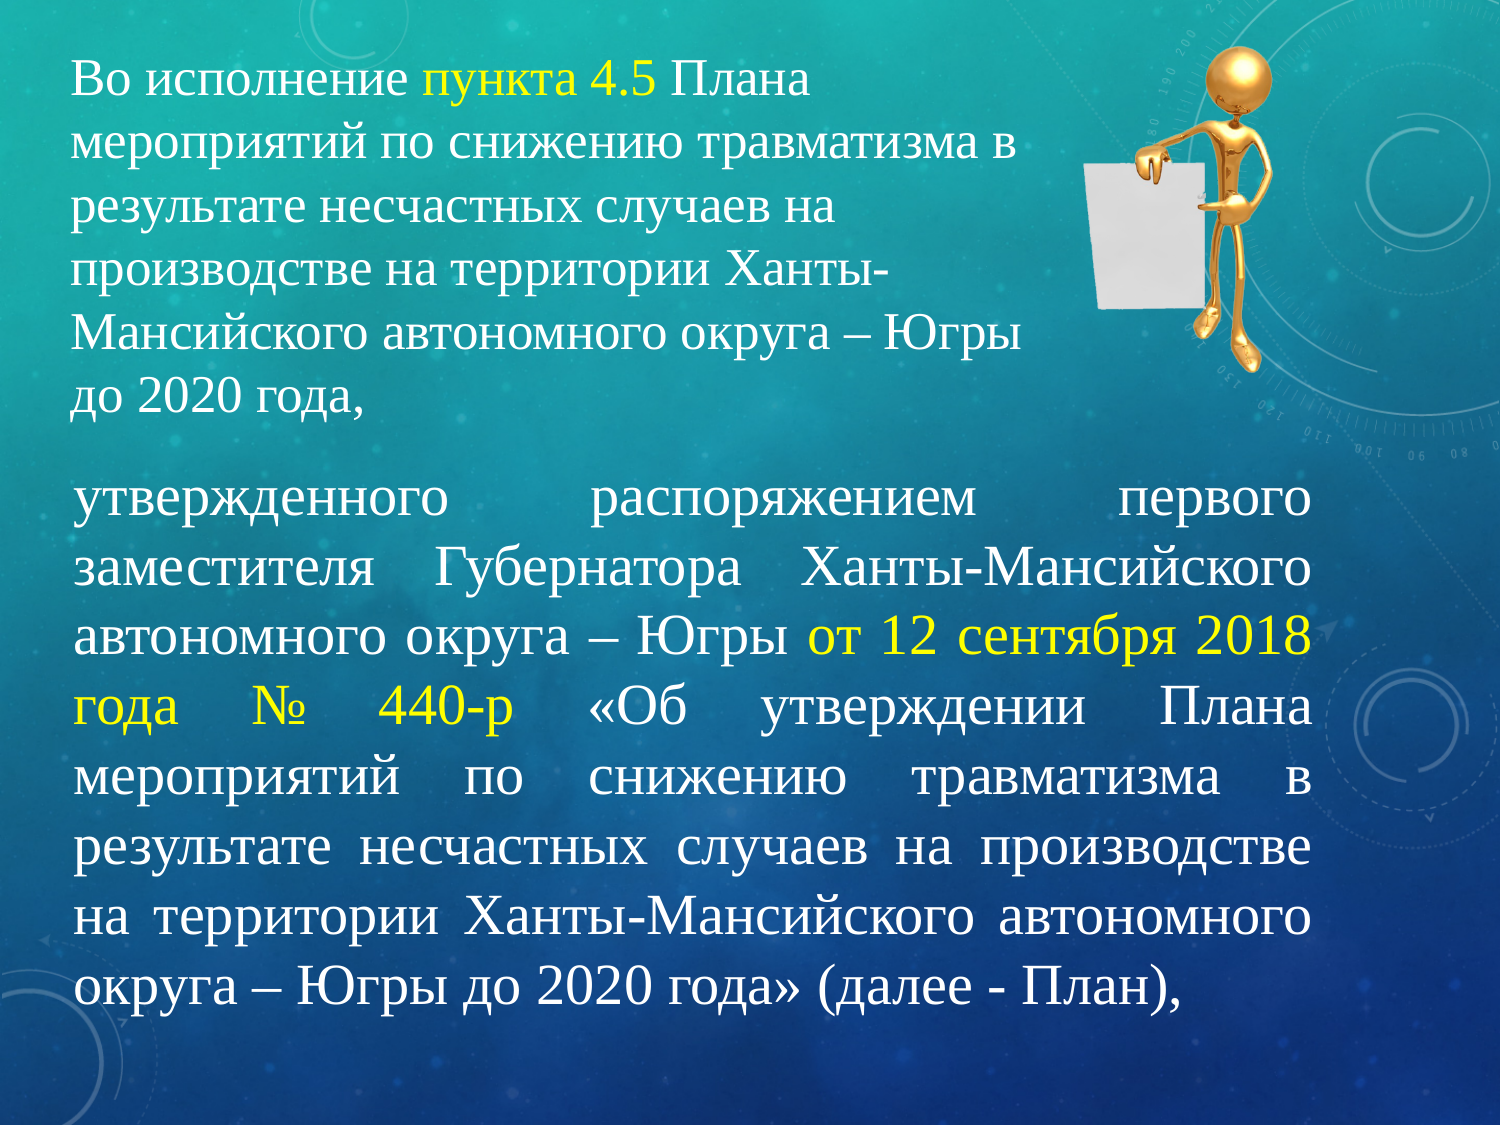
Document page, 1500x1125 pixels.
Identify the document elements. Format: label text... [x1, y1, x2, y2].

picture [0, 0, 1500, 1125]
list утвержденного распоряжением первого заместителя Губернатора Ханты-Мансийского автономного округа – Югры от 12 сентября 2018 года № 440-р «Об утверждении Плана мероприятий по снижению травматизма в результате несчастных случаев на производстве на территории Ханты-Мансийского автономного округа – Югры до 2020 года» (далее - План), [58, 438, 1329, 1034]
title Во исполнение пункта 4.5 Плана мероприятий по снижению травматизма в результате несчастных случаев на производстве на территории Ханты-Мансийского автономного округа – Югры до 2020 года, [55, 34, 1084, 432]
